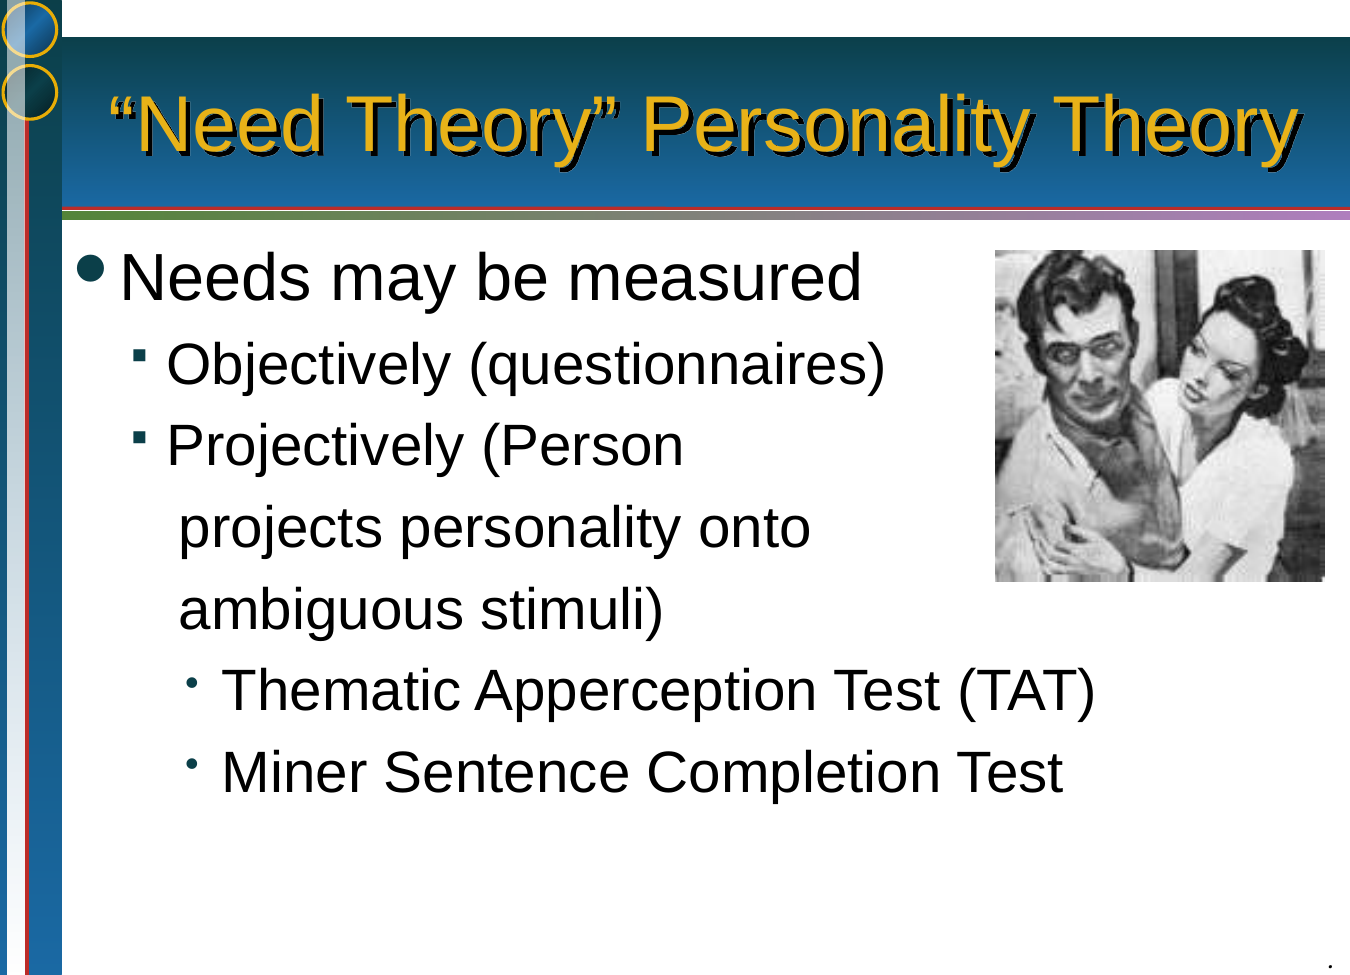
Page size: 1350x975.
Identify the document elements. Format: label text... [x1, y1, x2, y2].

list Needs may be measured Objectively (questionnaires) Projectively (Person projects personality onto ambiguous stimuli) Thematic Apperception Test (TAT) Miner Sentence Completion Test [59, 227, 1313, 932]
title “Need Theory” Personality Theory [58, 38, 1350, 202]
picture [995, 250, 1325, 582]
